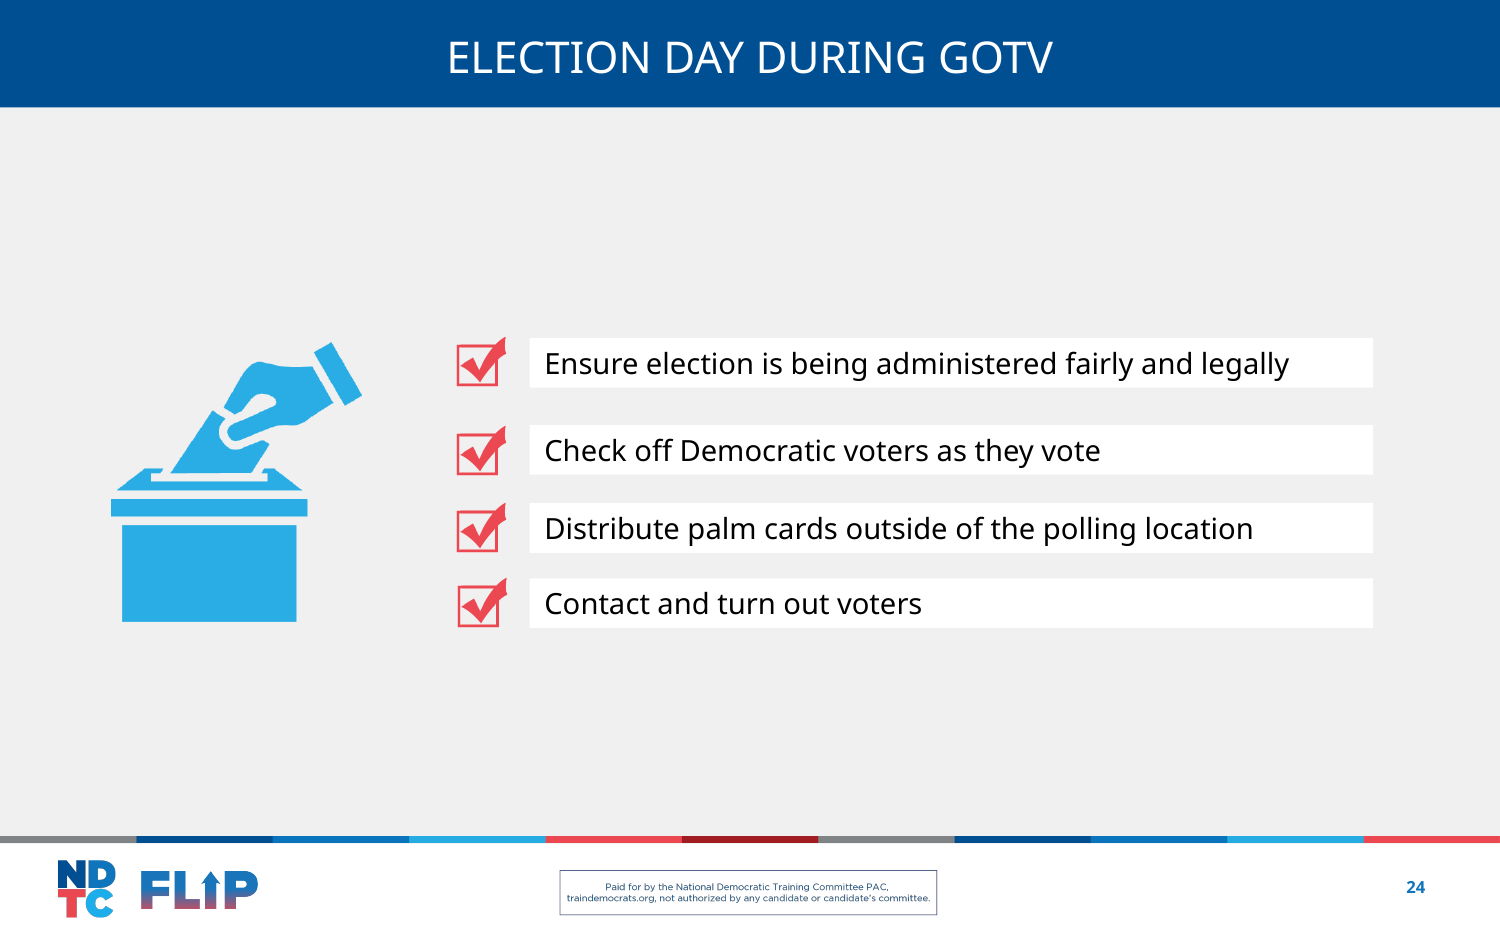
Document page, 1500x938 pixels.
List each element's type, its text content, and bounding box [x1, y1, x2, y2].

text_box Ensure election is being administered fairly and legally [529, 337, 1374, 388]
picture [0, 836, 1500, 843]
picture [111, 341, 362, 622]
text_box Distribute palm cards outside of the polling location [529, 503, 1374, 553]
text_box Contact and turn out voters [529, 578, 1374, 628]
picture [453, 500, 511, 556]
picture [454, 575, 512, 631]
text_box Check off Democratic voters as they vote [529, 424, 1374, 475]
slide_number 24 [1391, 852, 1500, 925]
picture [542, 852, 956, 932]
picture [453, 423, 511, 479]
text_box ELECTION DAY DURING GOTV [0, 22, 1500, 90]
picture [27, 854, 259, 931]
picture [453, 334, 511, 390]
